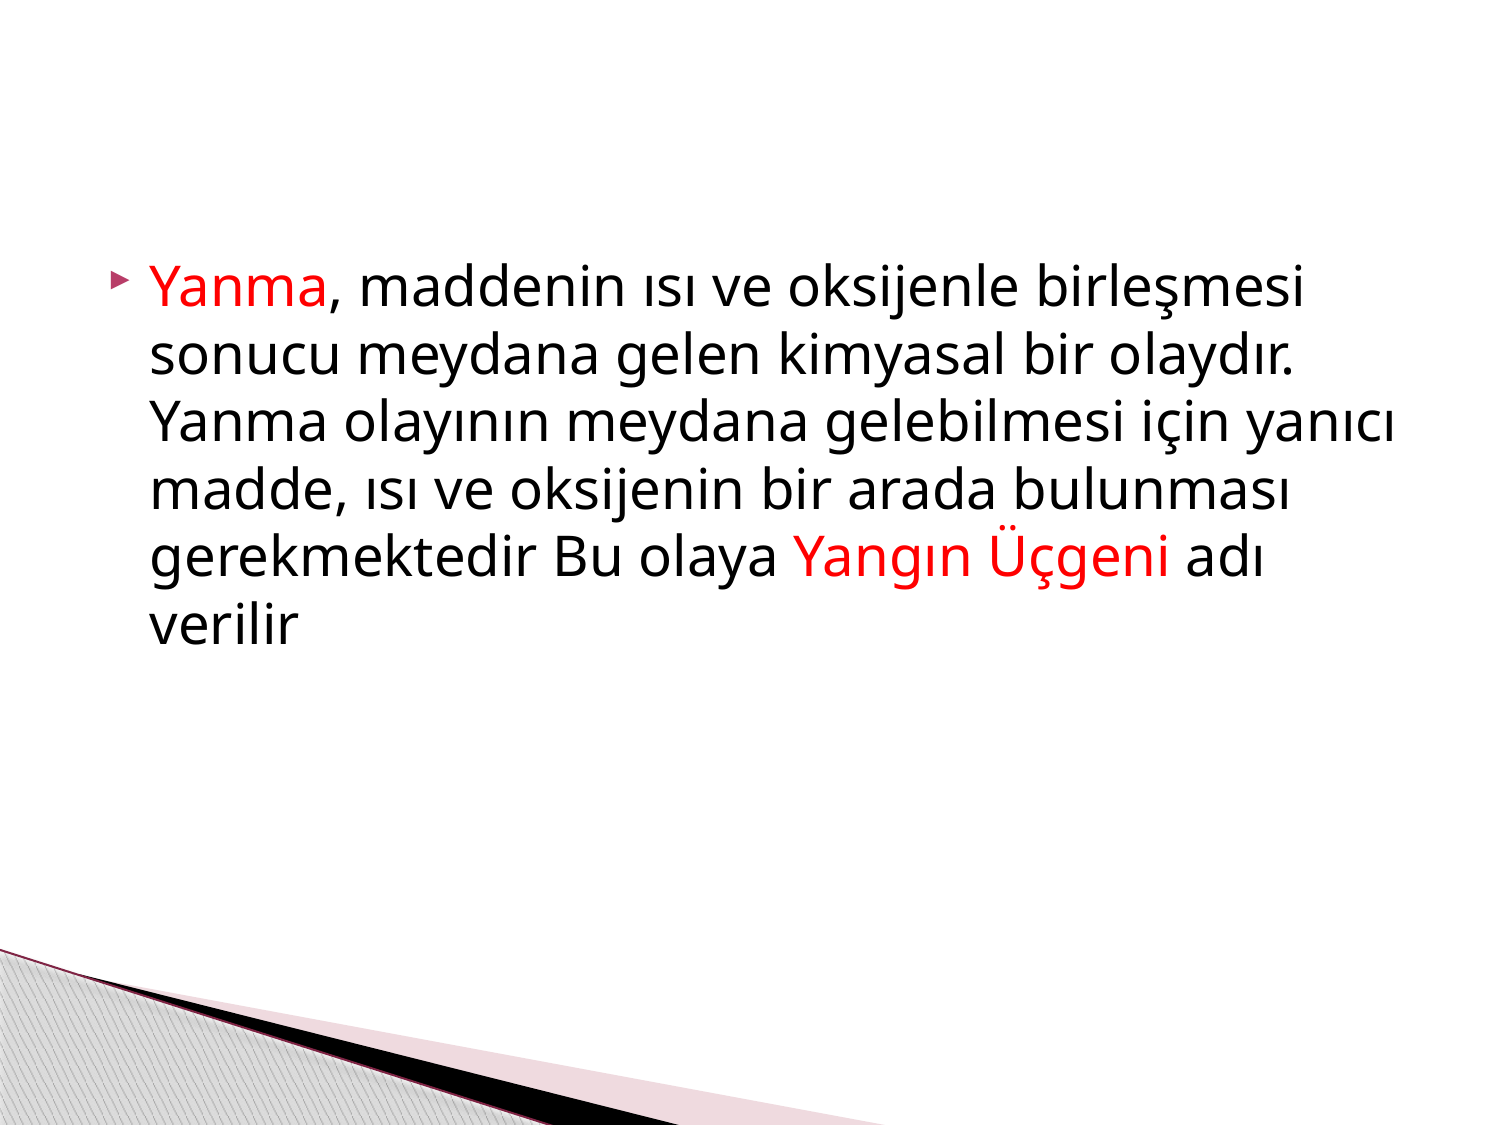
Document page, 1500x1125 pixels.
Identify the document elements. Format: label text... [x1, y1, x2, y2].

list Yanma, maddenin ısı ve oksijenle birleşmesi sonucu meydana gelen kimyasal bir olaydır. Yanma olayının meydana gelebilmesi için yanıcı madde, ısı ve oksijenin bir arada bulunması gerekmektedir Bu olaya Yangın Üçgeni adı verilir [75, 243, 1425, 986]
